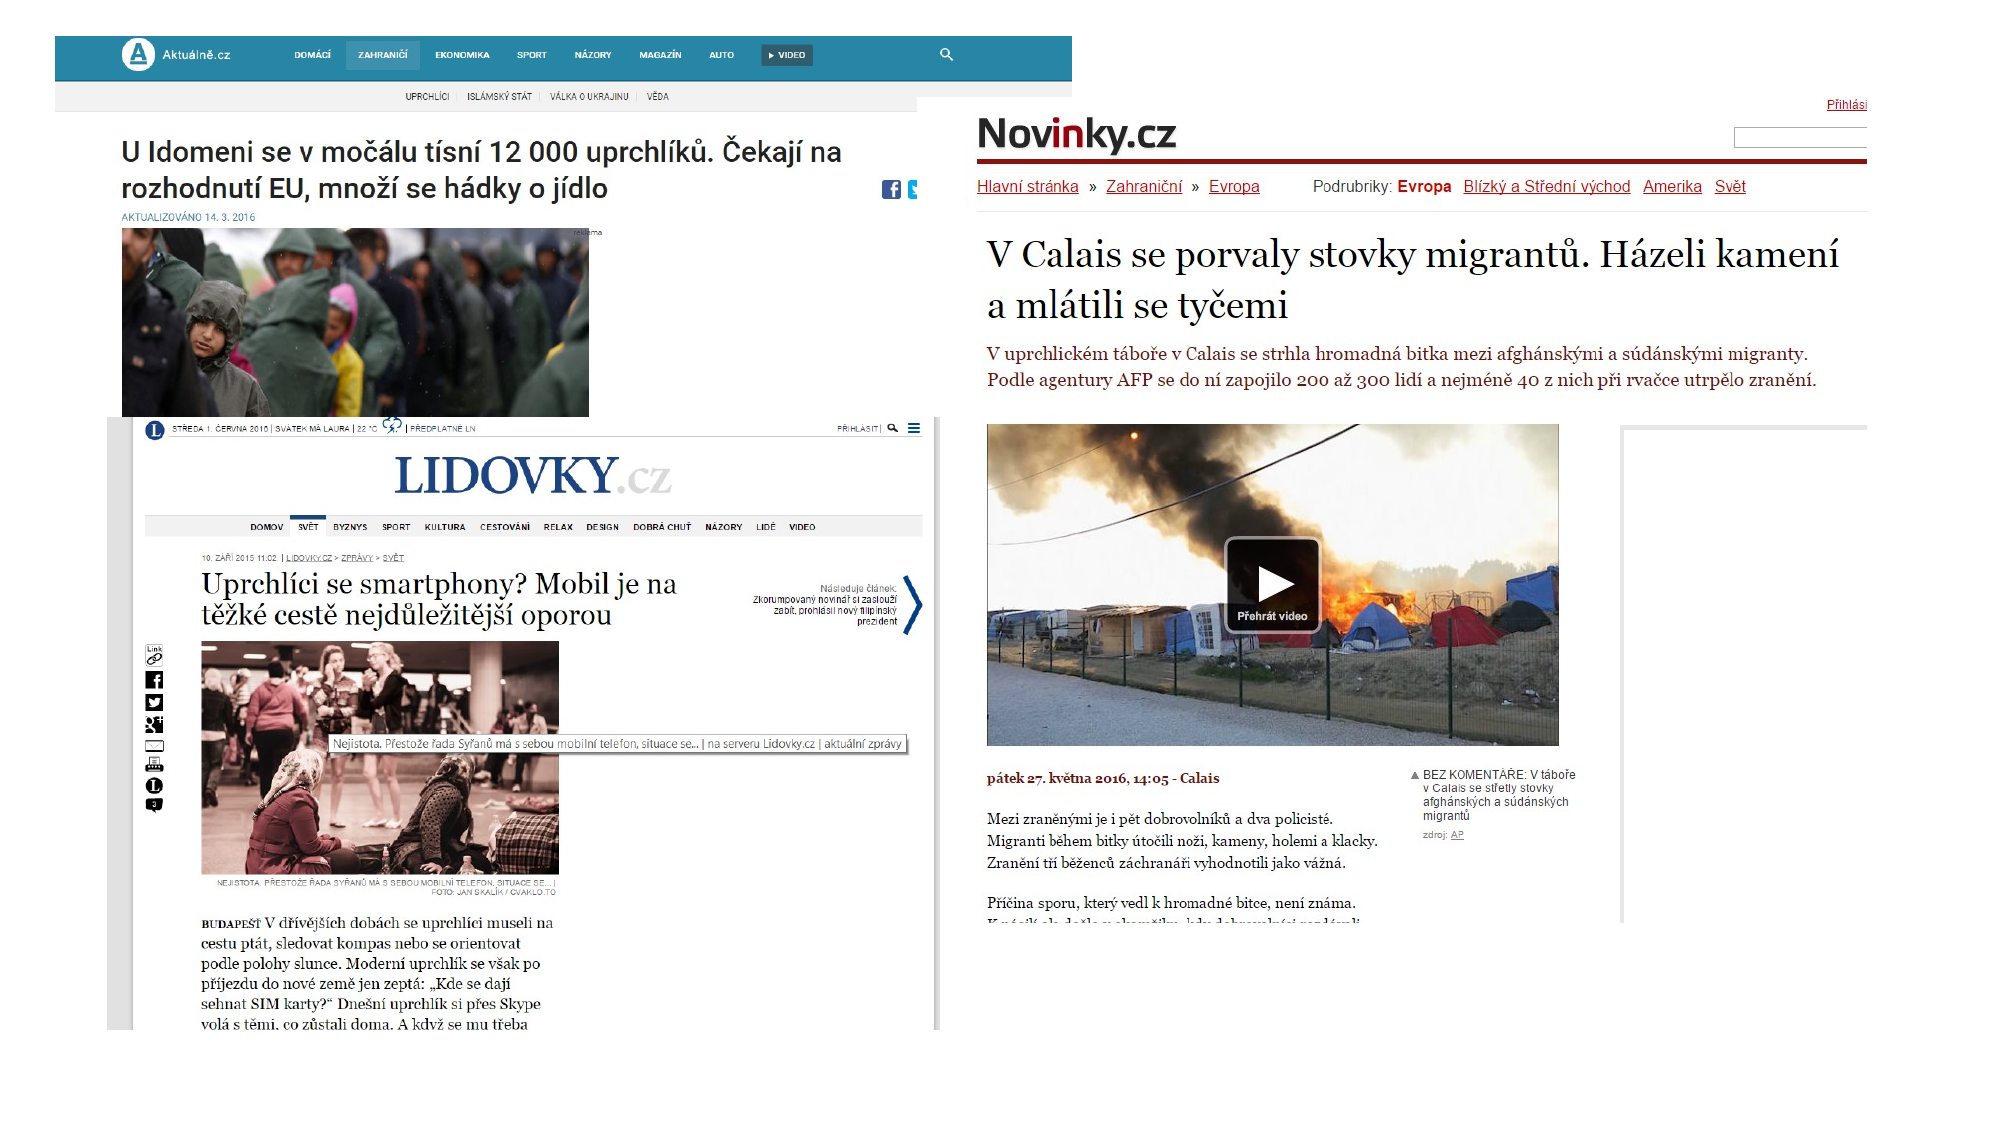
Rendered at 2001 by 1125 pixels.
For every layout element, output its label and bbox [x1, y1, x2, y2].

picture [55, 35, 1867, 1030]
